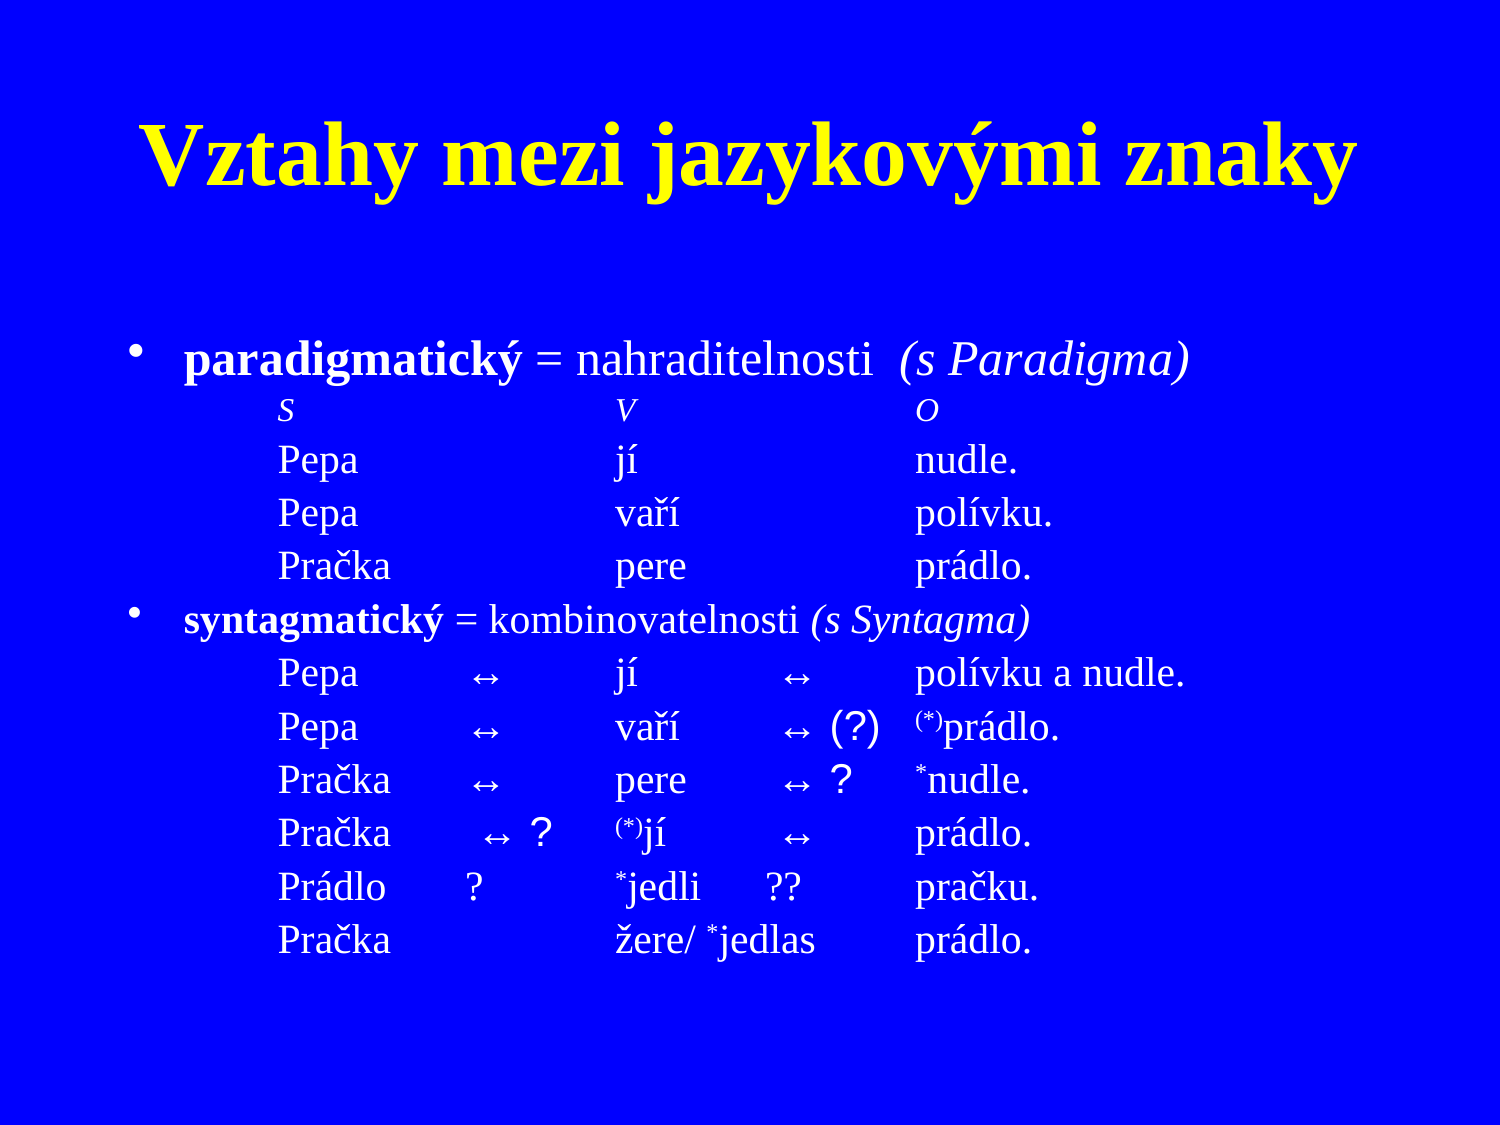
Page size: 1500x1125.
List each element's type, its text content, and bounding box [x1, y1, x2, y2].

title Vztahy mezi jazykovými znaky [112, 99, 1388, 288]
list paradigmatický = nahraditelnosti (s Paradigma) S V O Pepa jí nudle. Pepa vaří polívku. Pračka pere prádlo. syntagmatický = kombinovatelnosti (s Syntagma) Pepa ↔ jí ↔ polívku a nudle. Pepa ↔ vaří ↔ (?) (*)prádlo. Pračka ↔ pere ↔ ? *nudle. Pračka ↔ ? (*)jí ↔ prádlo. Prádlo ? *jedli ?? pračku. Pračka žere/ *jedlas prádlo. [112, 324, 1388, 1001]
